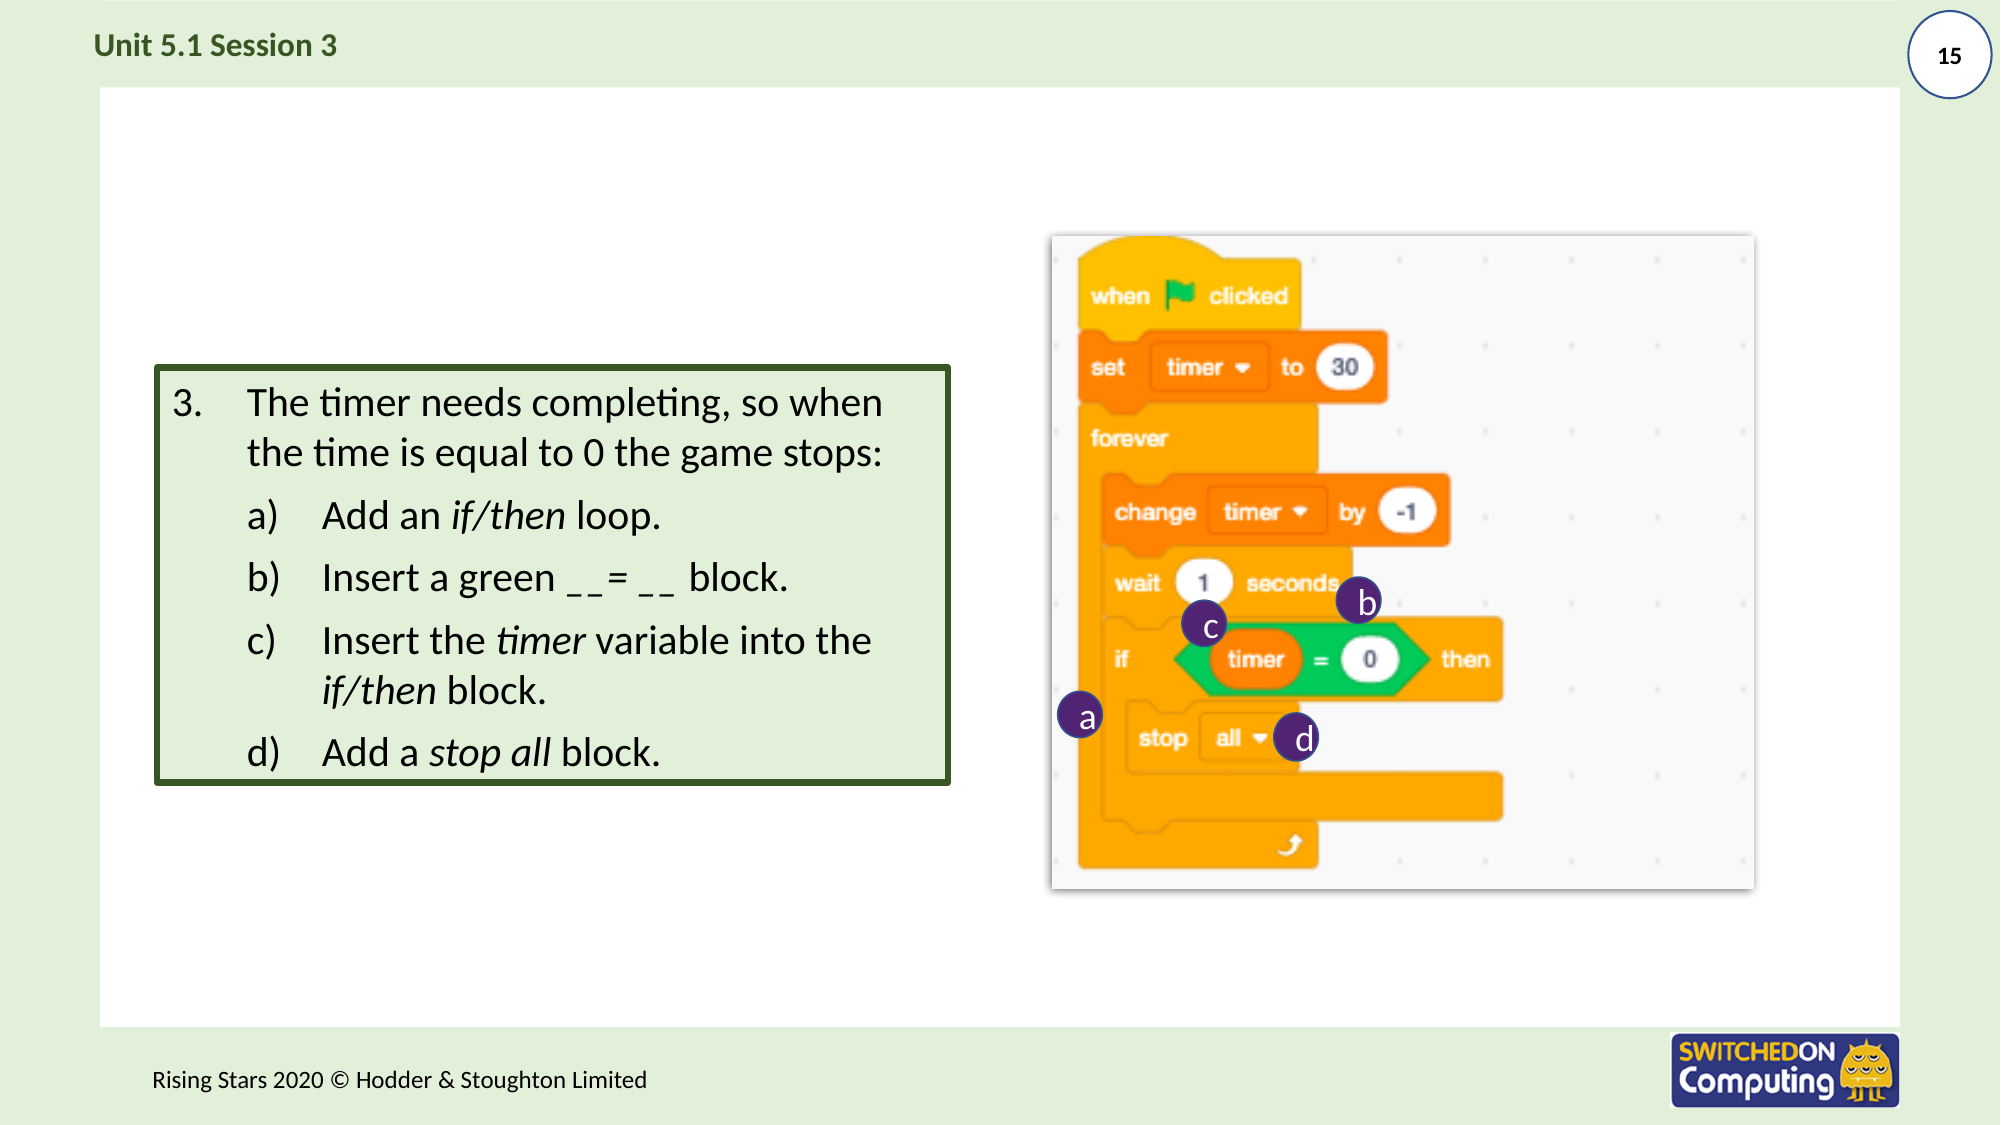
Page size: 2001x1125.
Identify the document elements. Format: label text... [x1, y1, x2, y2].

picture [1051, 236, 1754, 889]
picture [1670, 1032, 1900, 1108]
text_box The timer needs completing, so when the time is equal to 0 the game stops: Add an if/then loop. Insert a green __= __ block. Insert the timer variable into the if/then block. Add a stop all block. [157, 367, 948, 783]
footer Rising Stars 2020 © Hodder & Stoughton Limited [137, 1048, 919, 1109]
